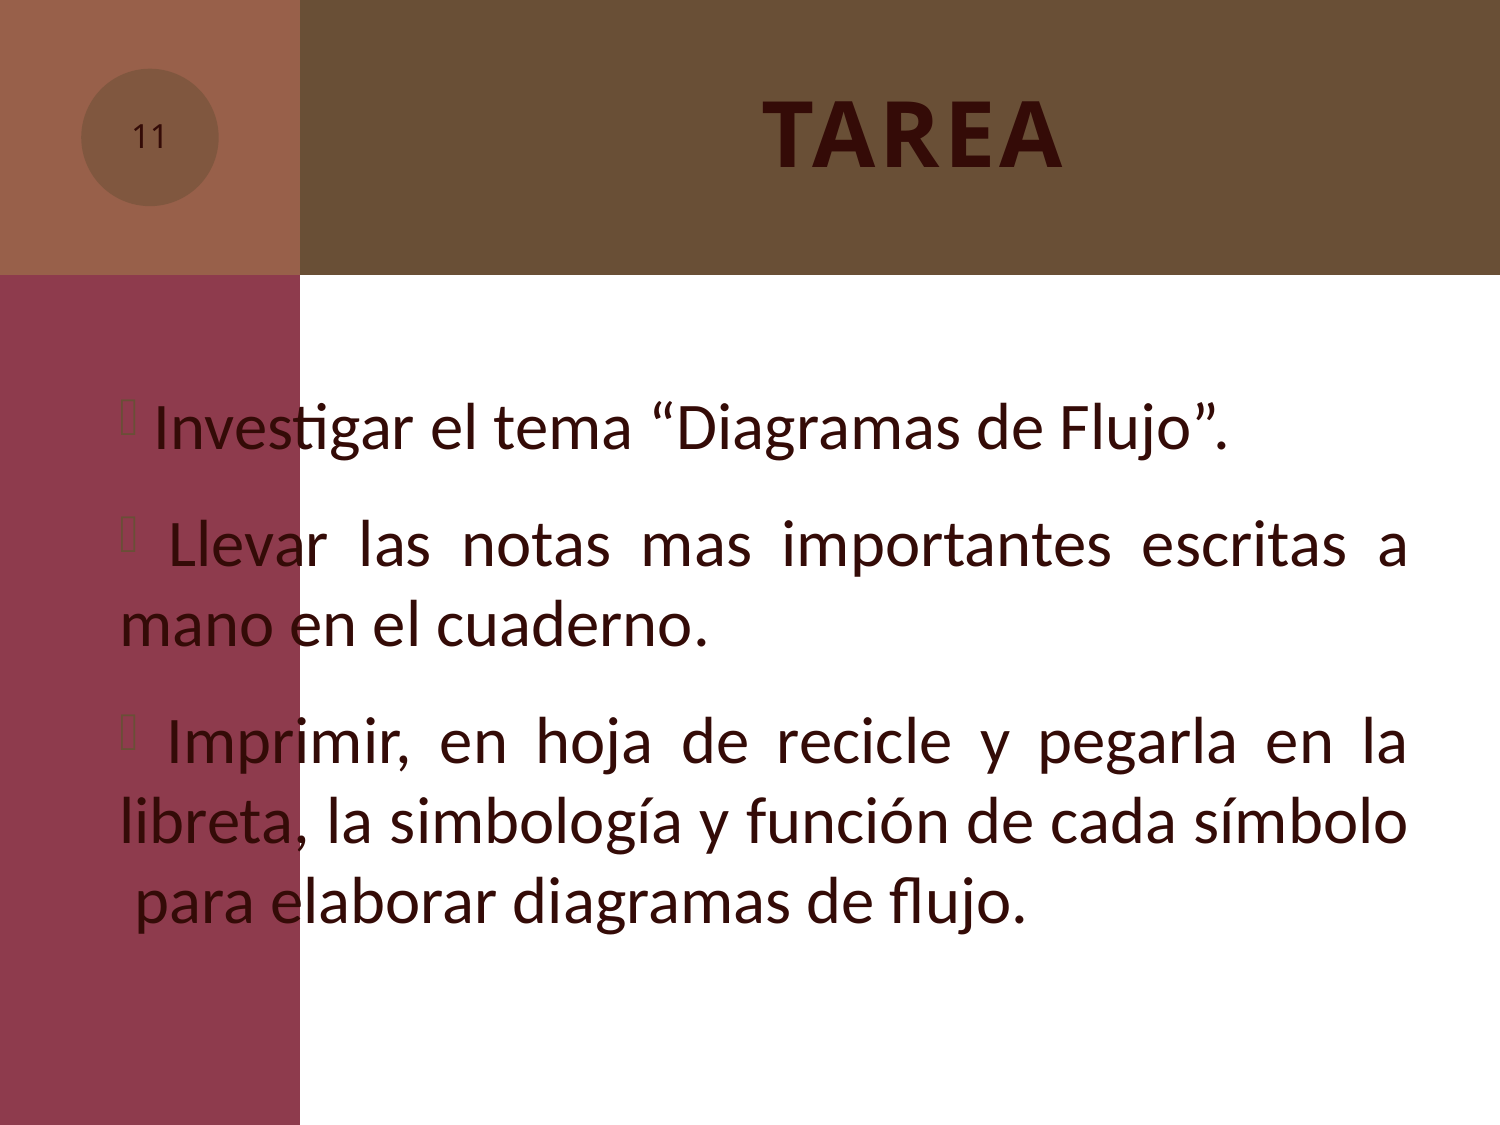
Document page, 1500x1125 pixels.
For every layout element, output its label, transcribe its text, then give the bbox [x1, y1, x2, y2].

slide_number 11 [87, 87, 213, 188]
list Investigar el tema “Diagramas de Flujo”. Llevar las notas mas importantes escritas a mano en el cuaderno. Imprimir, en hoja de recicle y pegarla en la libreta, la simbología y función de cada símbolo para elaborar diagramas de flujo. [29, 375, 1425, 1005]
title TAREA [399, 37, 1425, 225]
